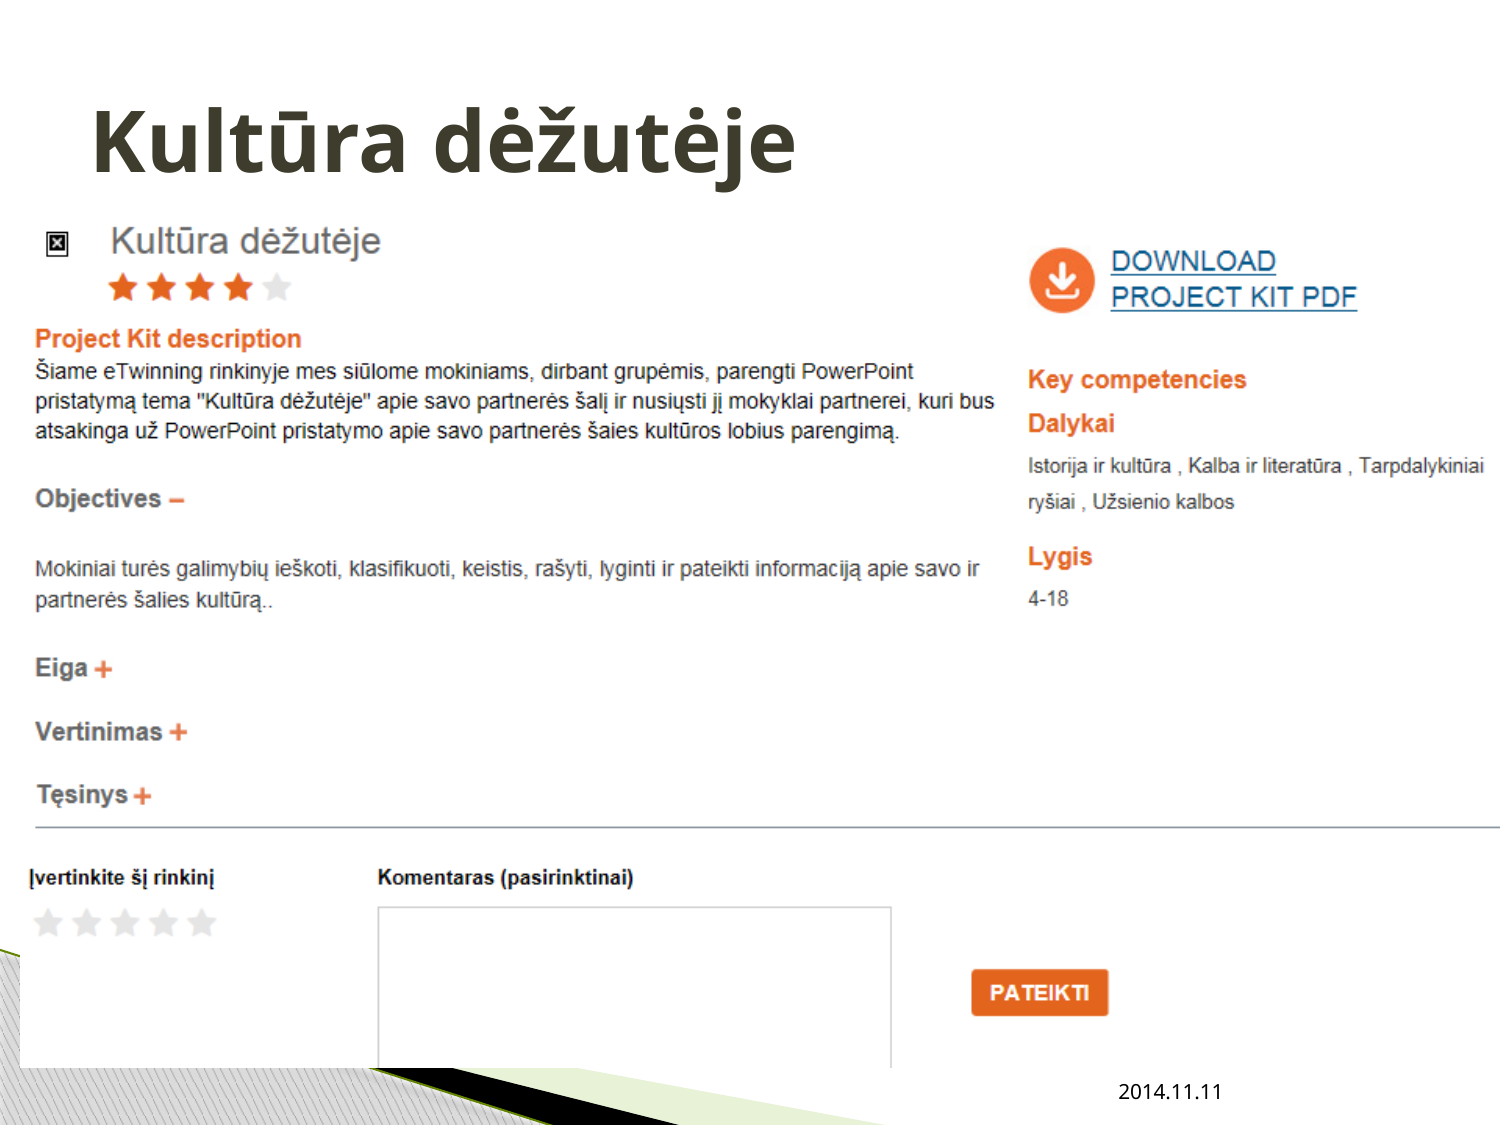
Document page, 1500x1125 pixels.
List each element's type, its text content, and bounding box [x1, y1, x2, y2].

picture [19, 196, 1500, 1068]
title Kultūra dėžutėje [75, 45, 1425, 195]
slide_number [1103, 1079, 1419, 1112]
